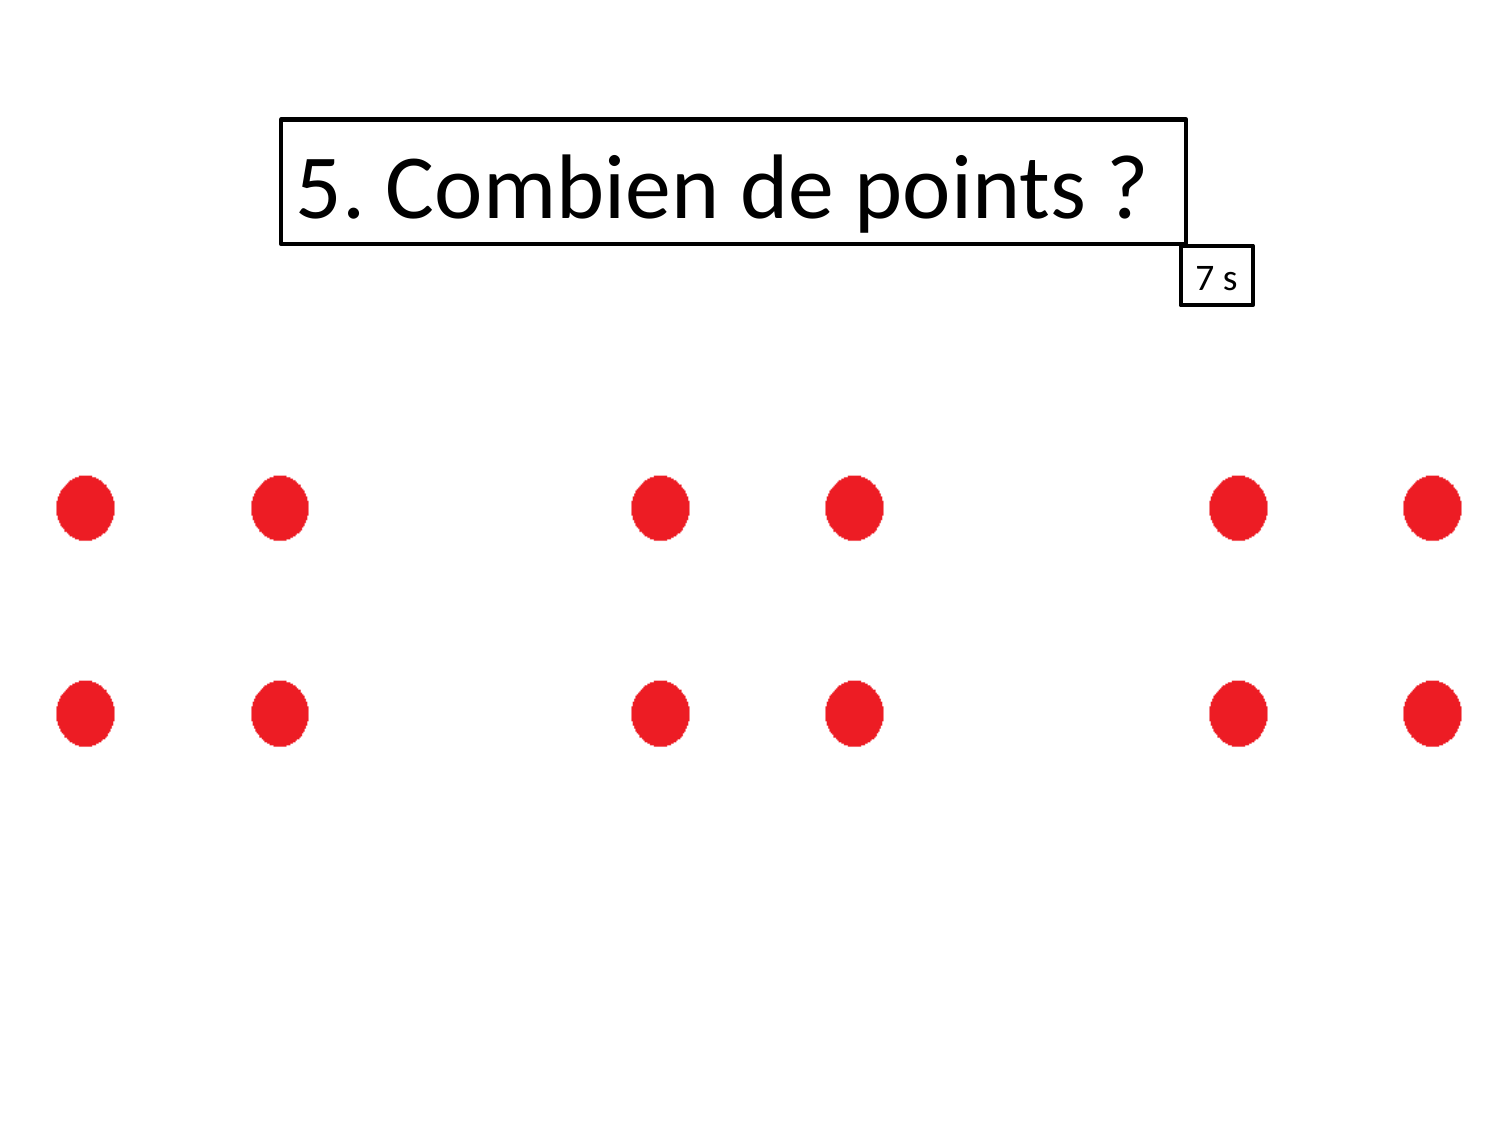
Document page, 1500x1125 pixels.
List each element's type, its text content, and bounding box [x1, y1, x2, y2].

text_box 7 s [1179, 244, 1255, 307]
text_box 5. Combien de points ? [279, 117, 1188, 246]
picture [33, 456, 1500, 795]
